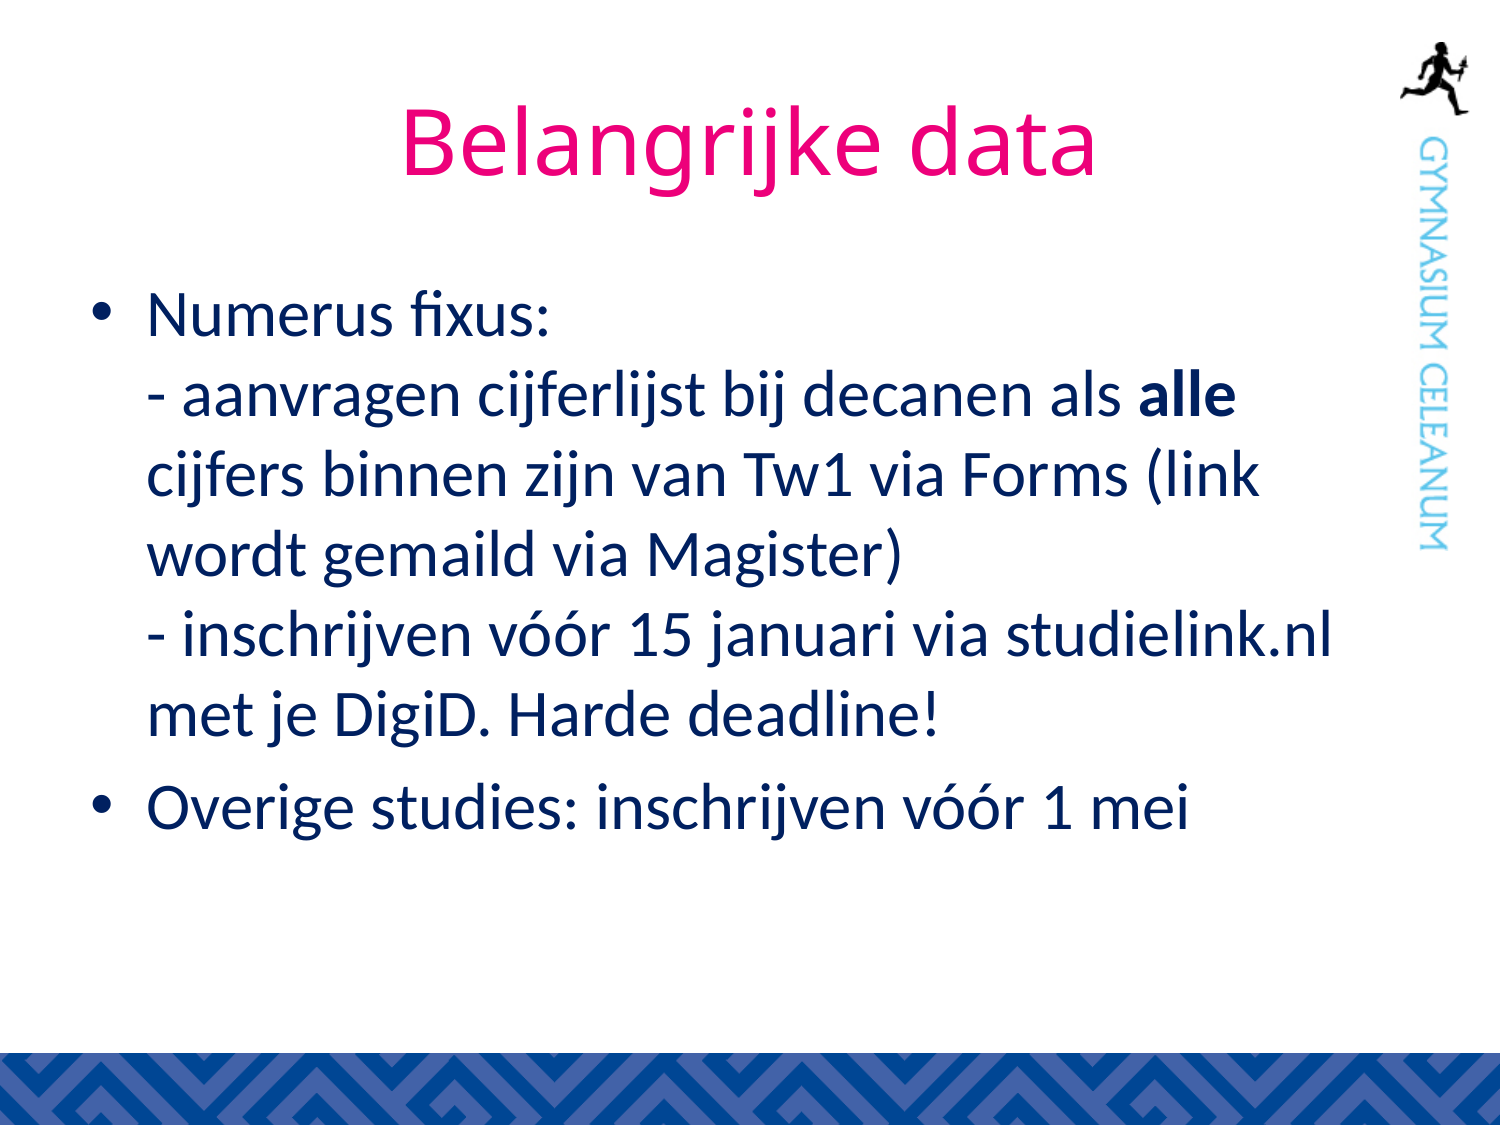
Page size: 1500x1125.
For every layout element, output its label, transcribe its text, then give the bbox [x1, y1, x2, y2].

list Numerus fixus: - aanvragen cijferlijst bij decanen als alle cijfers binnen zijn van Tw1 via Forms (link wordt gemaild via Magister) - inschrijven vóór 15 januari via studielink.nl met je DigiD. Harde deadline! Overige studies: inschrijven vóór 1 mei [75, 262, 1425, 1005]
picture [0, 1053, 1500, 1125]
title Belangrijke data [75, 45, 1425, 233]
picture [1400, 42, 1470, 551]
